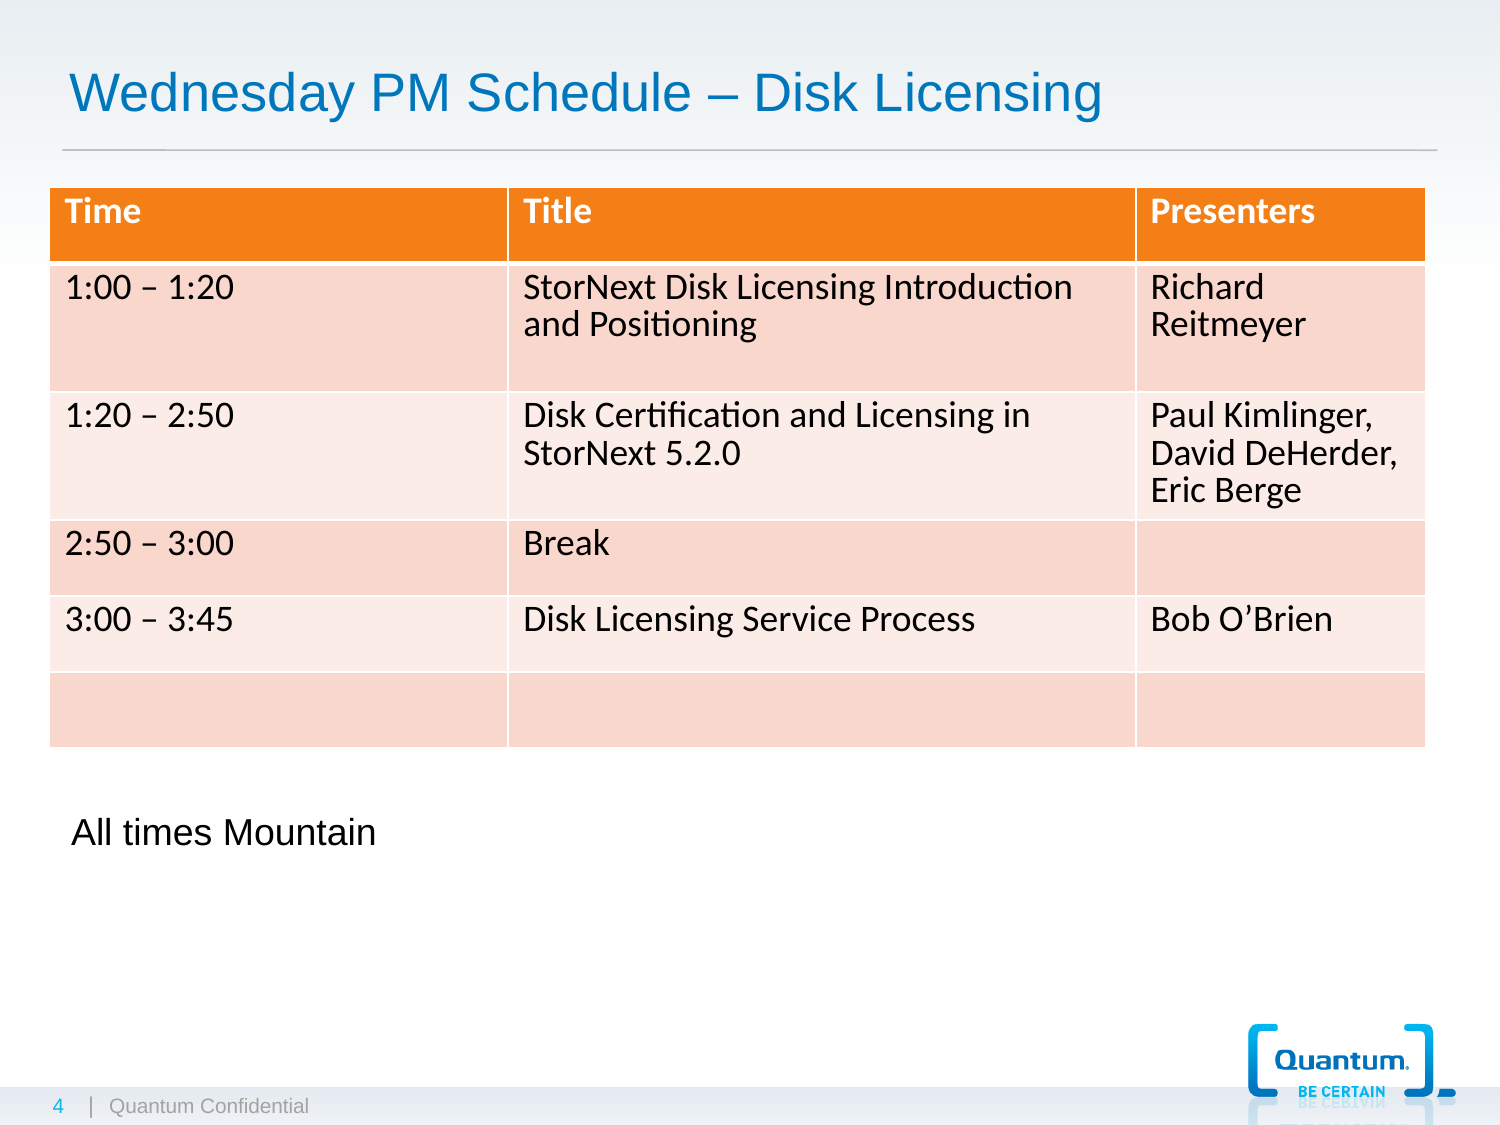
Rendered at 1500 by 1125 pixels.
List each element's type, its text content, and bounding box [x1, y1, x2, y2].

table_cell StorNext Disk Licensing Introduction and Positioning [509, 266, 1135, 391]
table_cell 2:50 – 3:00 [50, 521, 507, 595]
table_header Time [50, 188, 507, 261]
table_cell [50, 673, 507, 747]
title Wednesday PM Schedule – Disk Licensing [54, 37, 1330, 143]
table_cell Disk Licensing Service Process [509, 597, 1135, 671]
table_cell 1:20 – 2:50 [50, 393, 507, 519]
table_cell [1137, 673, 1425, 747]
picture [1240, 1012, 1463, 1125]
slide_number 4 [37, 1085, 114, 1125]
table_cell Disk Certification and Licensing in StorNext 5.2.0 [509, 393, 1135, 519]
table_cell [1137, 521, 1425, 595]
table_cell Bob O’Brien [1137, 597, 1425, 671]
text_box All times Mountain [56, 800, 392, 861]
table_cell [509, 673, 1135, 747]
table_header Title [509, 188, 1135, 261]
table_cell Paul Kimlinger, David DeHerder, Eric Berge [1137, 393, 1425, 519]
table_cell Break [509, 521, 1135, 595]
table_cell 1:00 – 1:20 [50, 266, 507, 391]
table_header Presenters [1137, 188, 1425, 261]
table_cell Richard Reitmeyer [1137, 266, 1425, 391]
table_cell 3:00 – 3:45 [50, 597, 507, 671]
